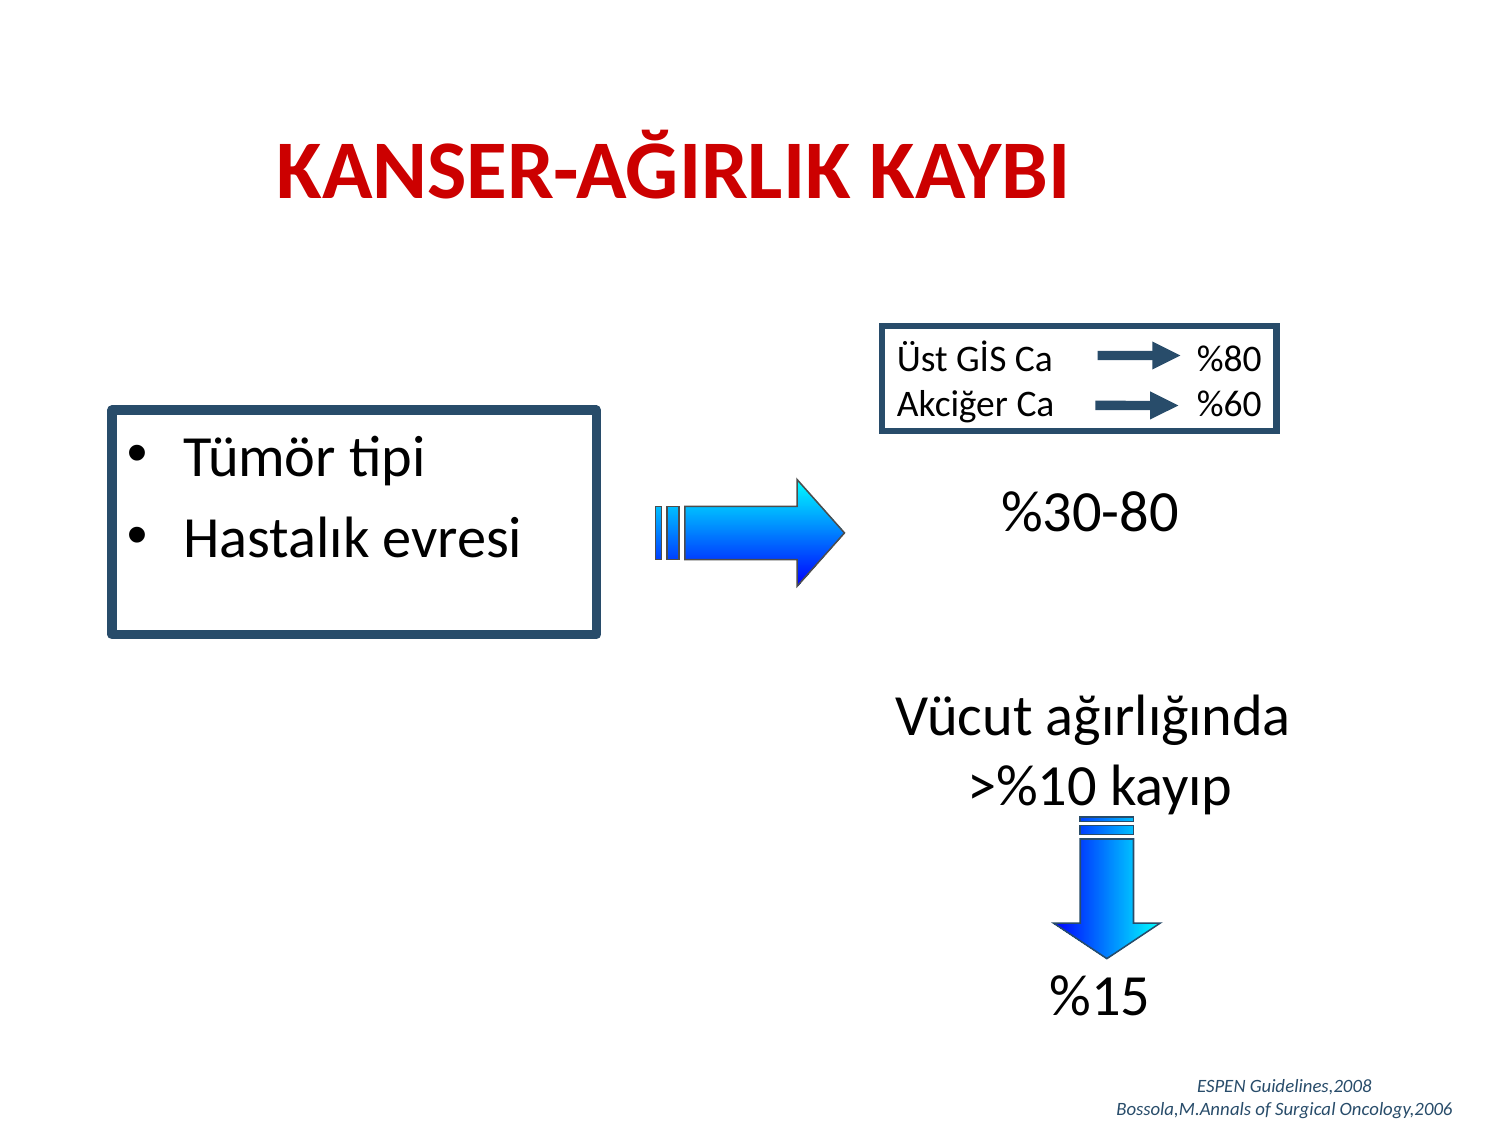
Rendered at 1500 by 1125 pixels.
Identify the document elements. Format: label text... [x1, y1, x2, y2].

title KANSER-AĞIRLIK KAYBI [11, 90, 1337, 241]
text_box [667, 506, 680, 560]
text_box [1053, 838, 1161, 959]
text_box [1080, 825, 1134, 835]
text_box [1097, 349, 1181, 362]
text_box Üst GİS Ca %80 Akciğer Ca %60 [882, 326, 1277, 431]
text_box [655, 506, 662, 560]
text_box Vücut ağırlığında >%10 kayıp %15 [880, 669, 1320, 1035]
text_box [1095, 399, 1179, 412]
text_box ESPEN Guidelines,2008 Bossola,M.Annals of Surgical Oncology,2006 [1101, 1066, 1468, 1125]
text_box %30-80 [986, 465, 1194, 551]
list Tümör tipi Hastalık evresi [111, 410, 597, 635]
text_box [1080, 816, 1134, 822]
text_box [684, 479, 845, 587]
